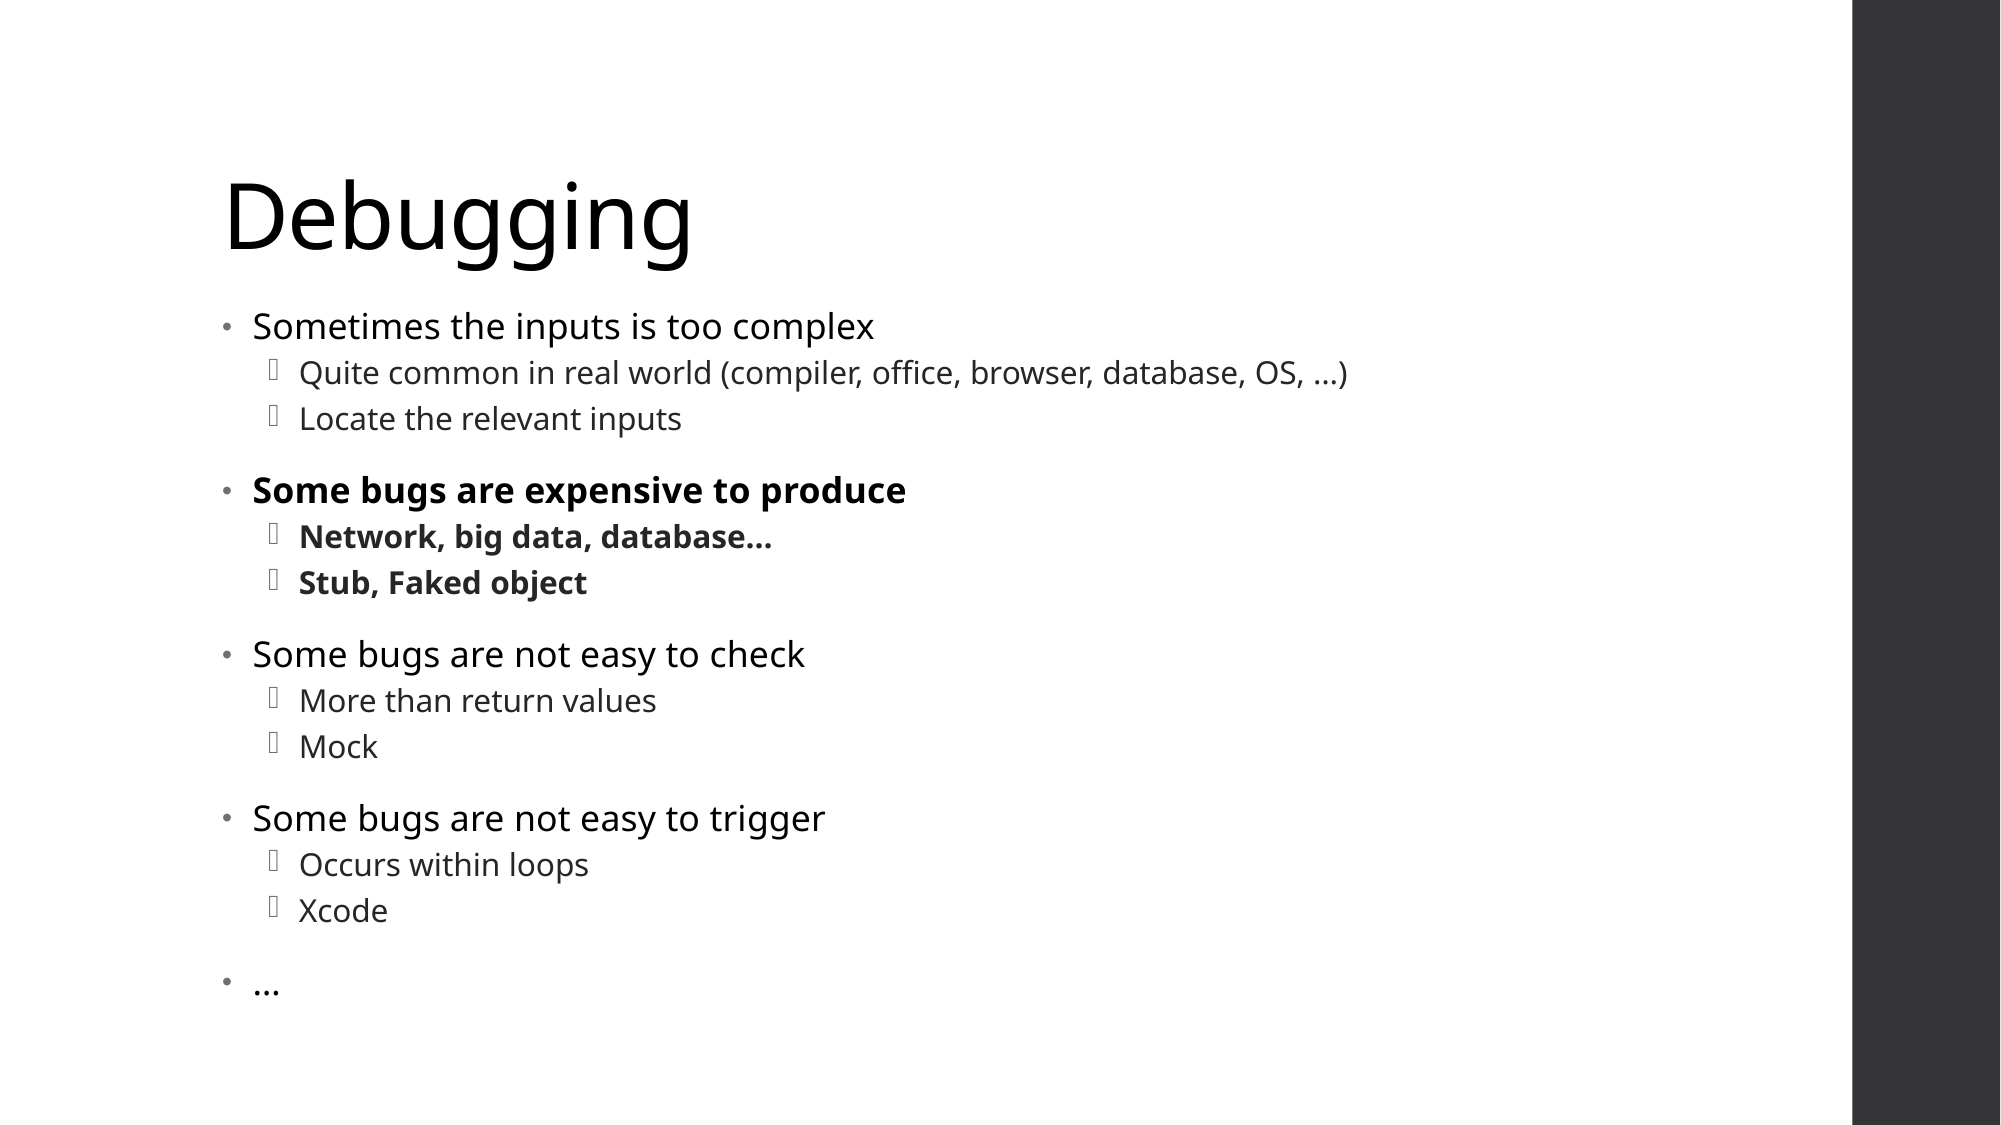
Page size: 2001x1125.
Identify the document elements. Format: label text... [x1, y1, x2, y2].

list Sometimes the inputs is too complex Quite common in real world (compiler, office, browser, database, OS, …) Locate the relevant inputs Some bugs are expensive to produce Network, big data, database… Stub, Faked object Some bugs are not easy to check More than return values Mock Some bugs are not easy to trigger Occurs within loops Xcode … [206, 299, 1617, 1014]
title Debugging [206, 60, 1797, 278]
